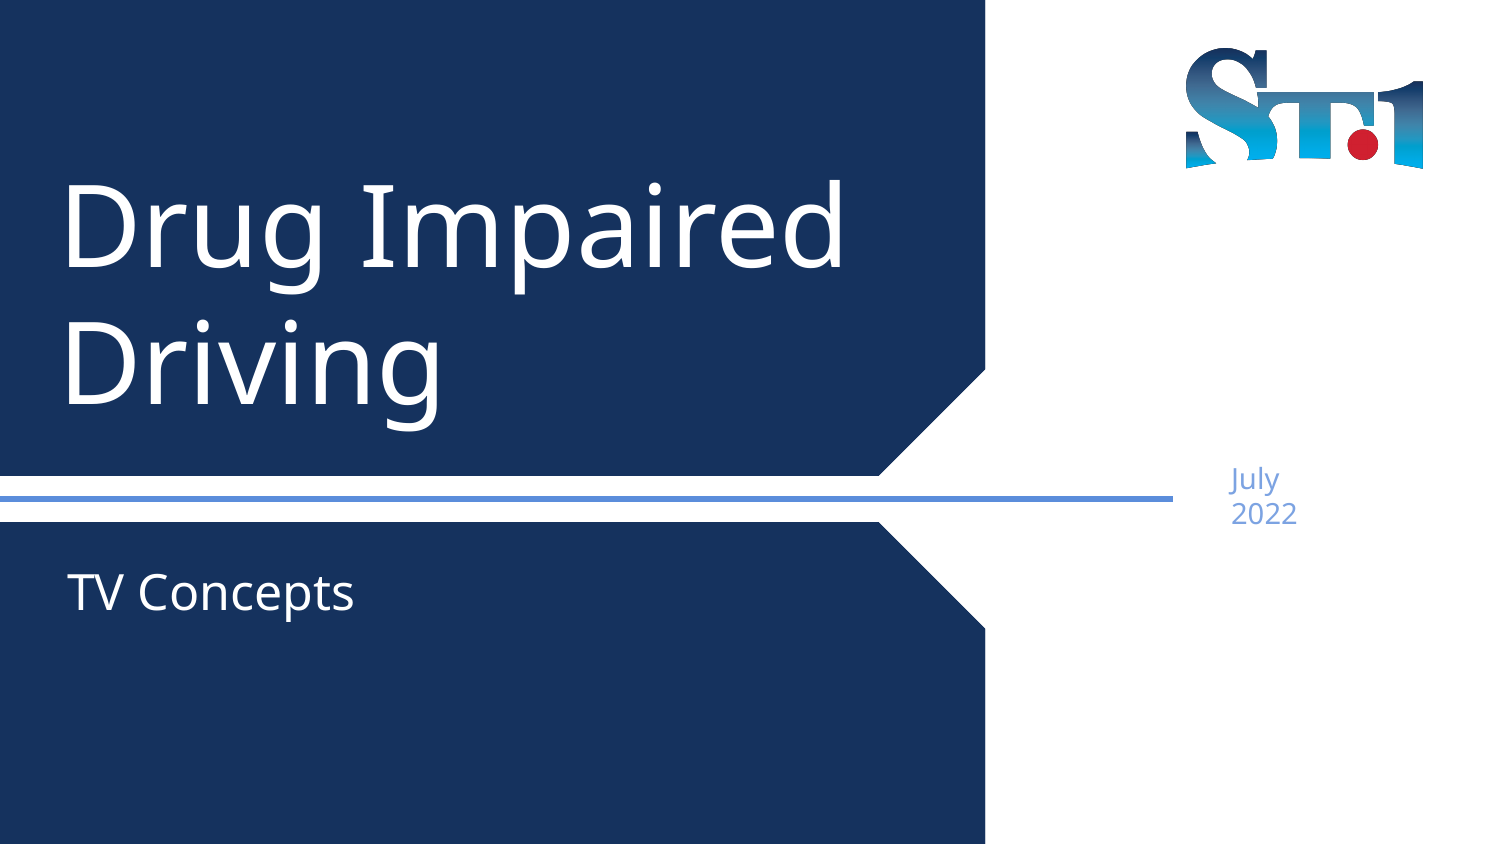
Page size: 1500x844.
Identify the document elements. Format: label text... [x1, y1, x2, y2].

title Drug Impaired Driving [58, 152, 1111, 428]
picture [1147, 48, 1462, 172]
list TV Concepts [31, 553, 840, 725]
list July 2022 [1195, 250, 1412, 748]
